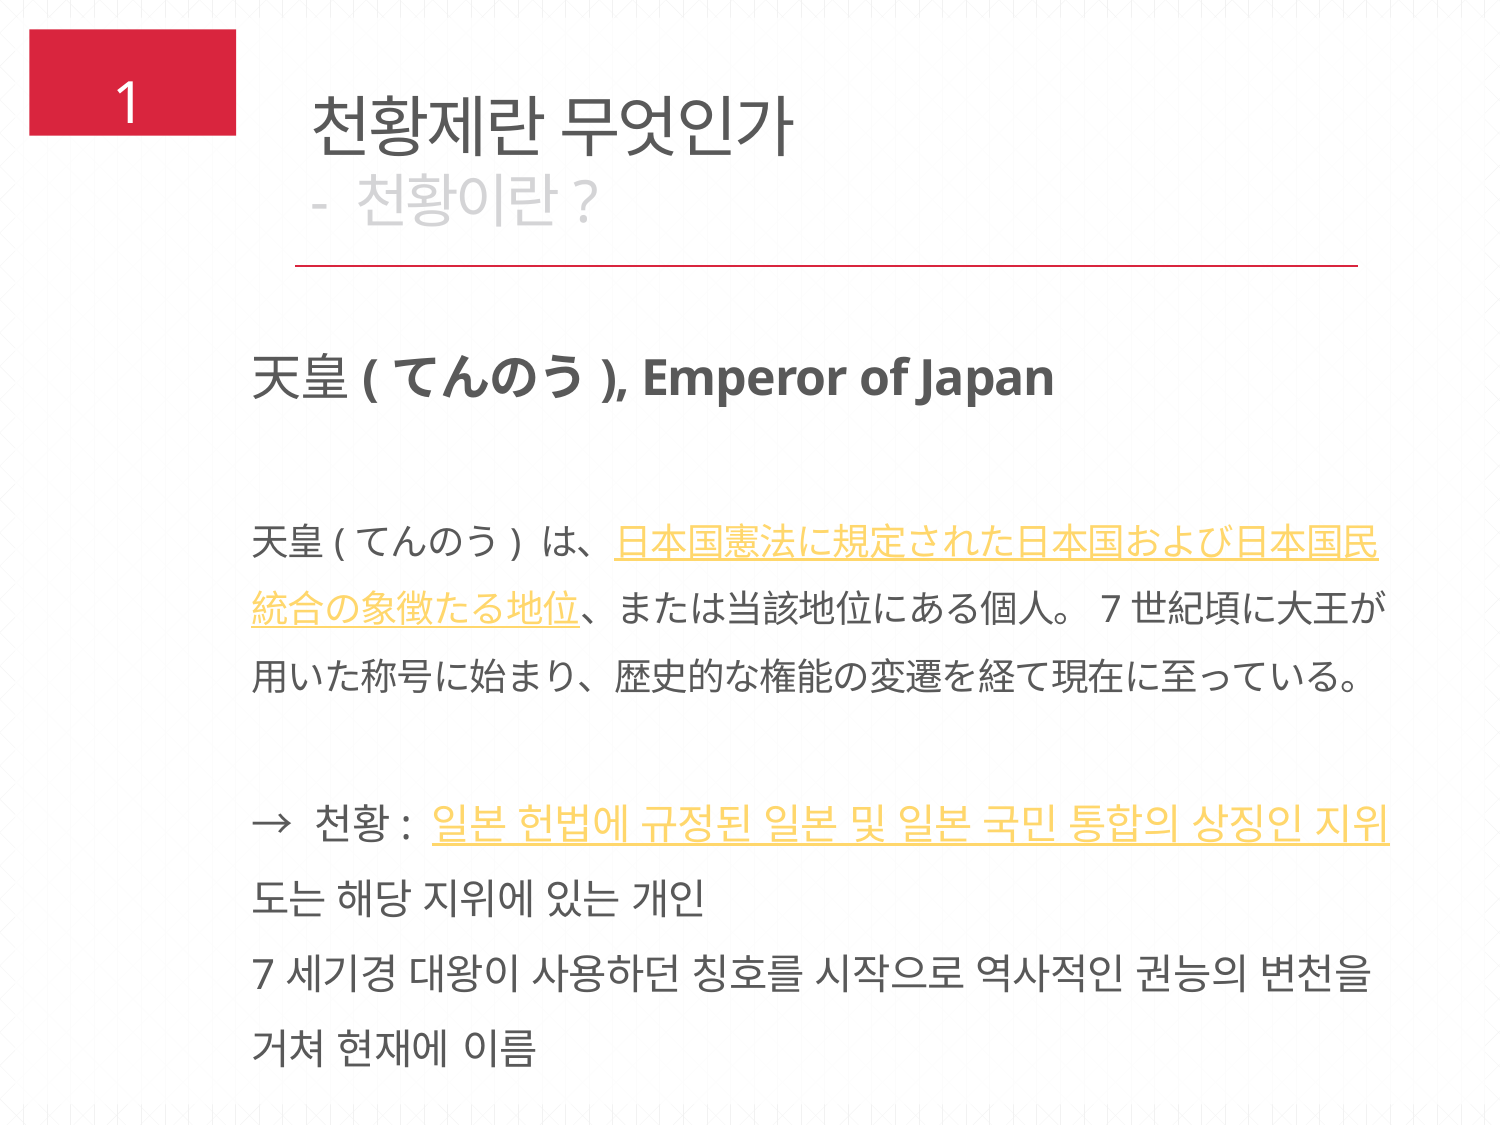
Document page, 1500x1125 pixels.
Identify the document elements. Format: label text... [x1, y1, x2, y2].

text_box 천황제란 무엇인가 - 천황이란? [295, 17, 1418, 280]
text_box [229, 29, 237, 136]
text_box [13, 16, 1487, 1106]
text_box 1 [29, 29, 229, 136]
text_box 天皇(てんのう), Emperor of Japan 天皇(てんのう) は、日本国憲法に規定された日本国および日本国民統合の象徴たる地位、または当該地位にある個人。7世紀頃に大王が用いた称号に始まり、歴史的な権能の変遷を経て現在に至っている。 → 천황: 일본 헌법에 규정된 일본 및 일본 국민 통합의 상징인 지위 도는 해당 지위에 있는 개인 7세기경 대왕이 사용하던 칭호를 시작으로 역사적인 권능의 변천을 거쳐 현재에 이름 [236, 280, 1418, 1108]
